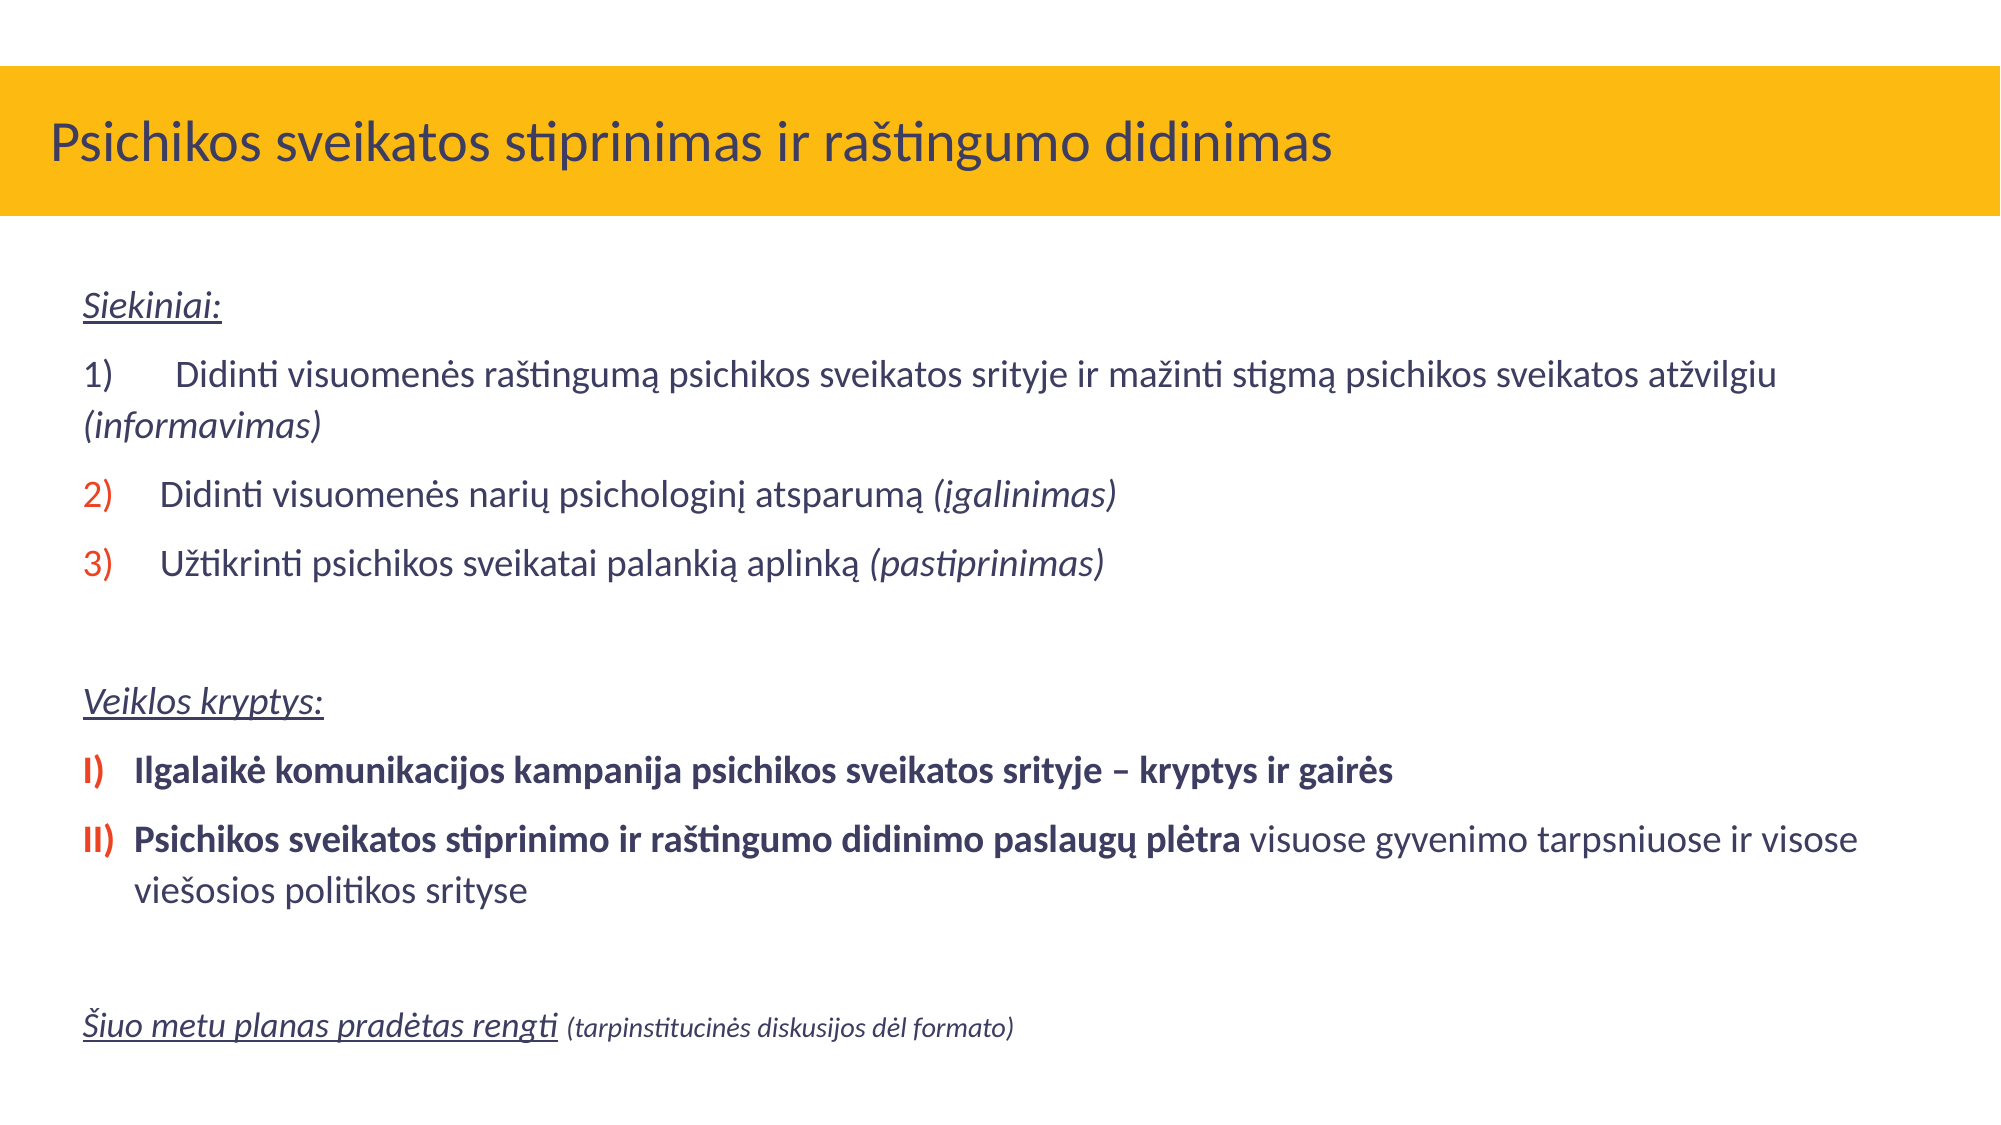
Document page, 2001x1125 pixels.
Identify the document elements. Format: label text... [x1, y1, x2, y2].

picture [0, 66, 2000, 216]
title Psichikos sveikatos stiprinimas ir raštingumo didinimas [35, 69, 1930, 216]
list Siekiniai: 1) Didinti visuomenės raštingumą psichikos sveikatos srityje ir mažinti stigmą psichikos sveikatos atžvilgiu (informavimas) Didinti visuomenės narių psichologinį atsparumą (įgalinimas) Užtikrinti psichikos sveikatai palankią aplinką (pastiprinimas) Veiklos kryptys: Ilgalaikė komunikacijos kampanija psichikos sveikatos srityje – kryptys ir gairės Psichikos sveikatos stiprinimo ir raštingumo didinimo paslaugų plėtra visuose gyvenimo tarpsniuose ir visose viešosios politikos srityse Šiuo metu planas pradėtas rengti (tarpinstitucinės diskusijos dėl formato) [67, 264, 1914, 1056]
